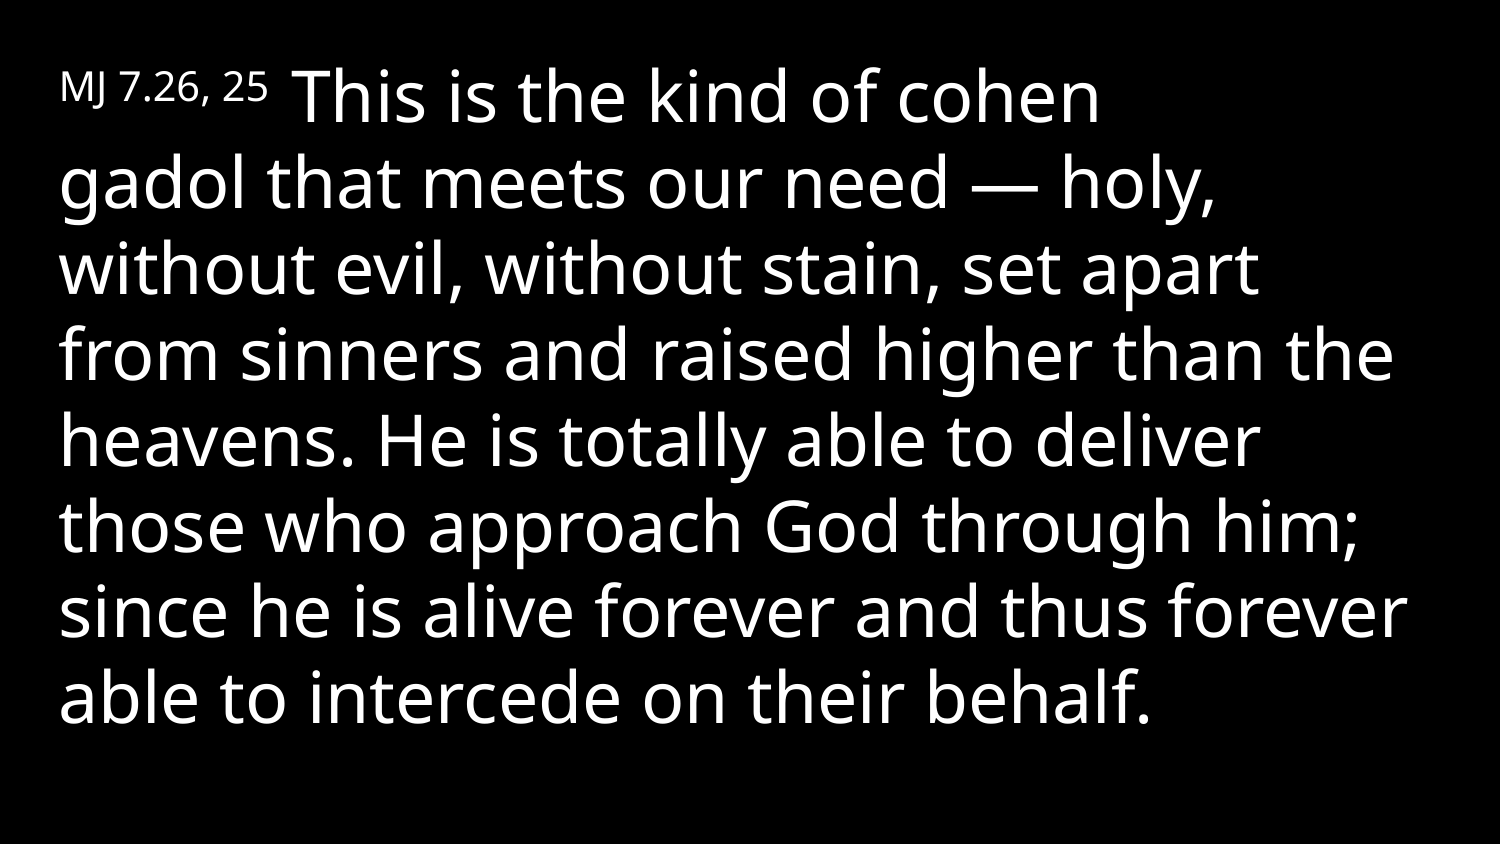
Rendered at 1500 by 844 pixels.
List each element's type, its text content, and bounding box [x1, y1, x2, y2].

list MJ 7.26, 25 This is the kind of cohen gadol that meets our need — holy, without evil, without stain, set apart from sinners and raised higher than the heavens. He is totally able to deliver those who approach God through him; since he is alive forever and thus forever able to intercede on their behalf. [50, 46, 1425, 810]
